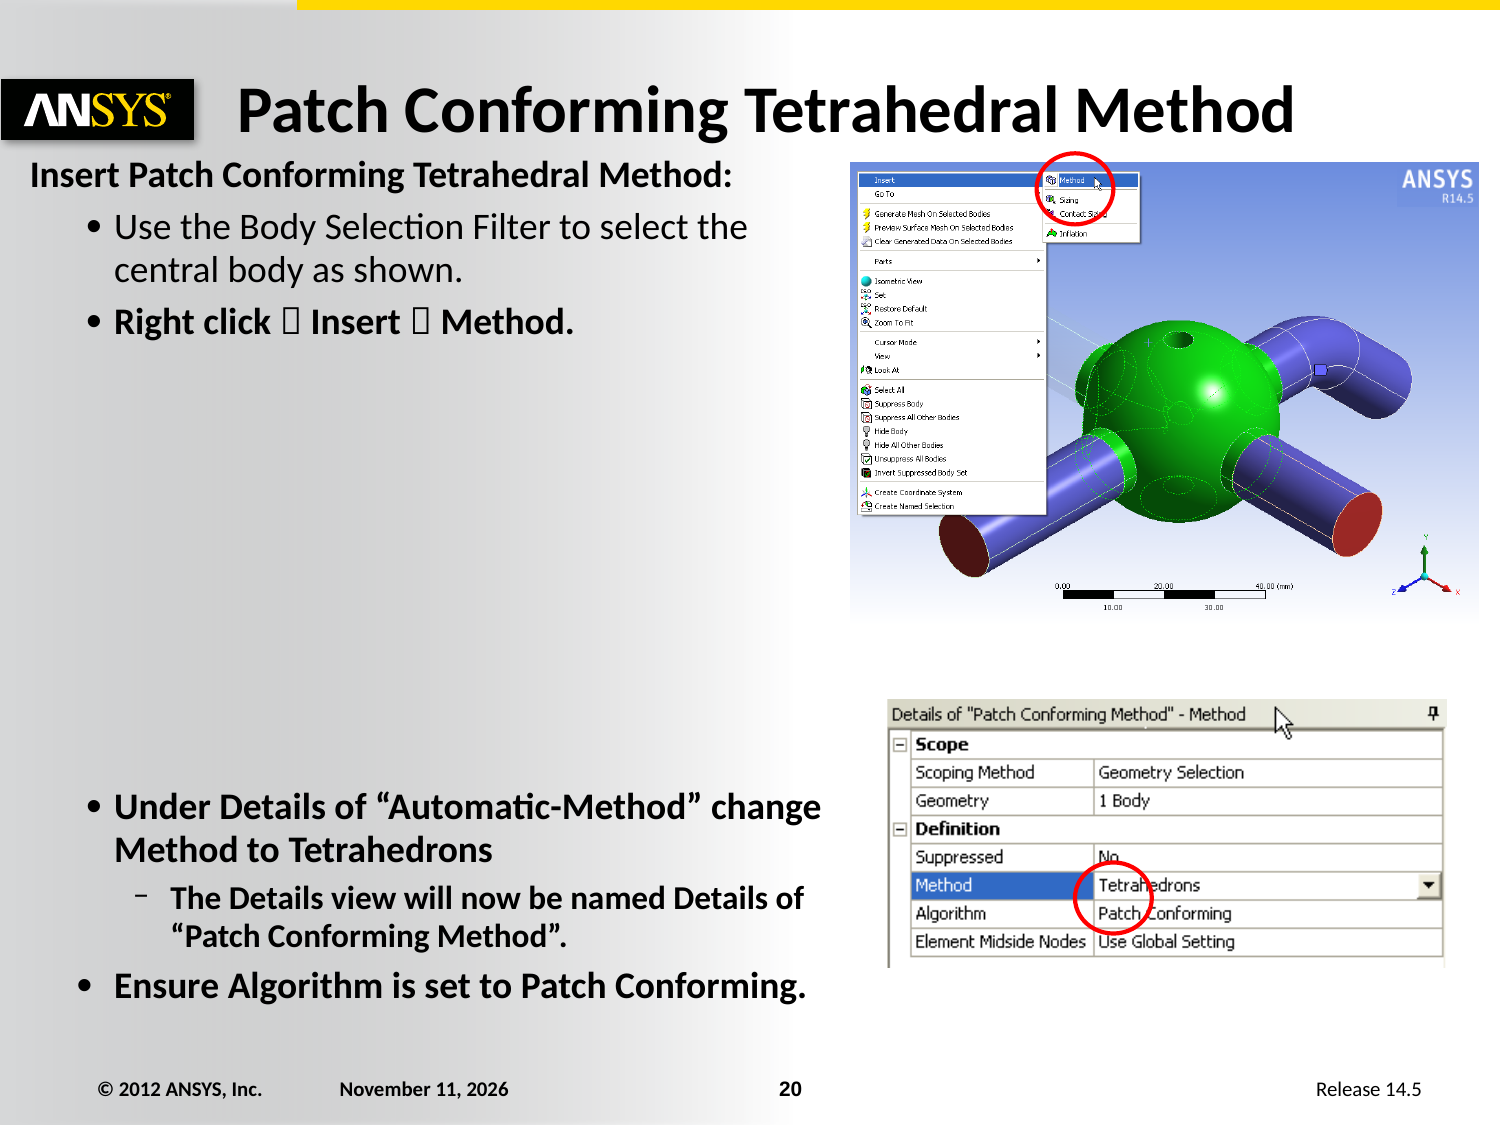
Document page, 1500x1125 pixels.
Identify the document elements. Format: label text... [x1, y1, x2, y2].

picture [850, 162, 1479, 626]
text_box [1049, 151, 1101, 160]
picture [887, 699, 1447, 968]
title Patch Conforming Tetrahedral Method [237, 74, 1407, 161]
list Insert Patch Conforming Tetrahedral Method: Use the Body Selection Filter to select the central body as shown. Right click  Insert  Method. Under Details of “Automatic-Method” change Method to Tetrahedrons The Details view will now be named Details of “Patch Conforming Method”. Ensure Algorithm is set to Patch Conforming. [29, 153, 851, 1065]
